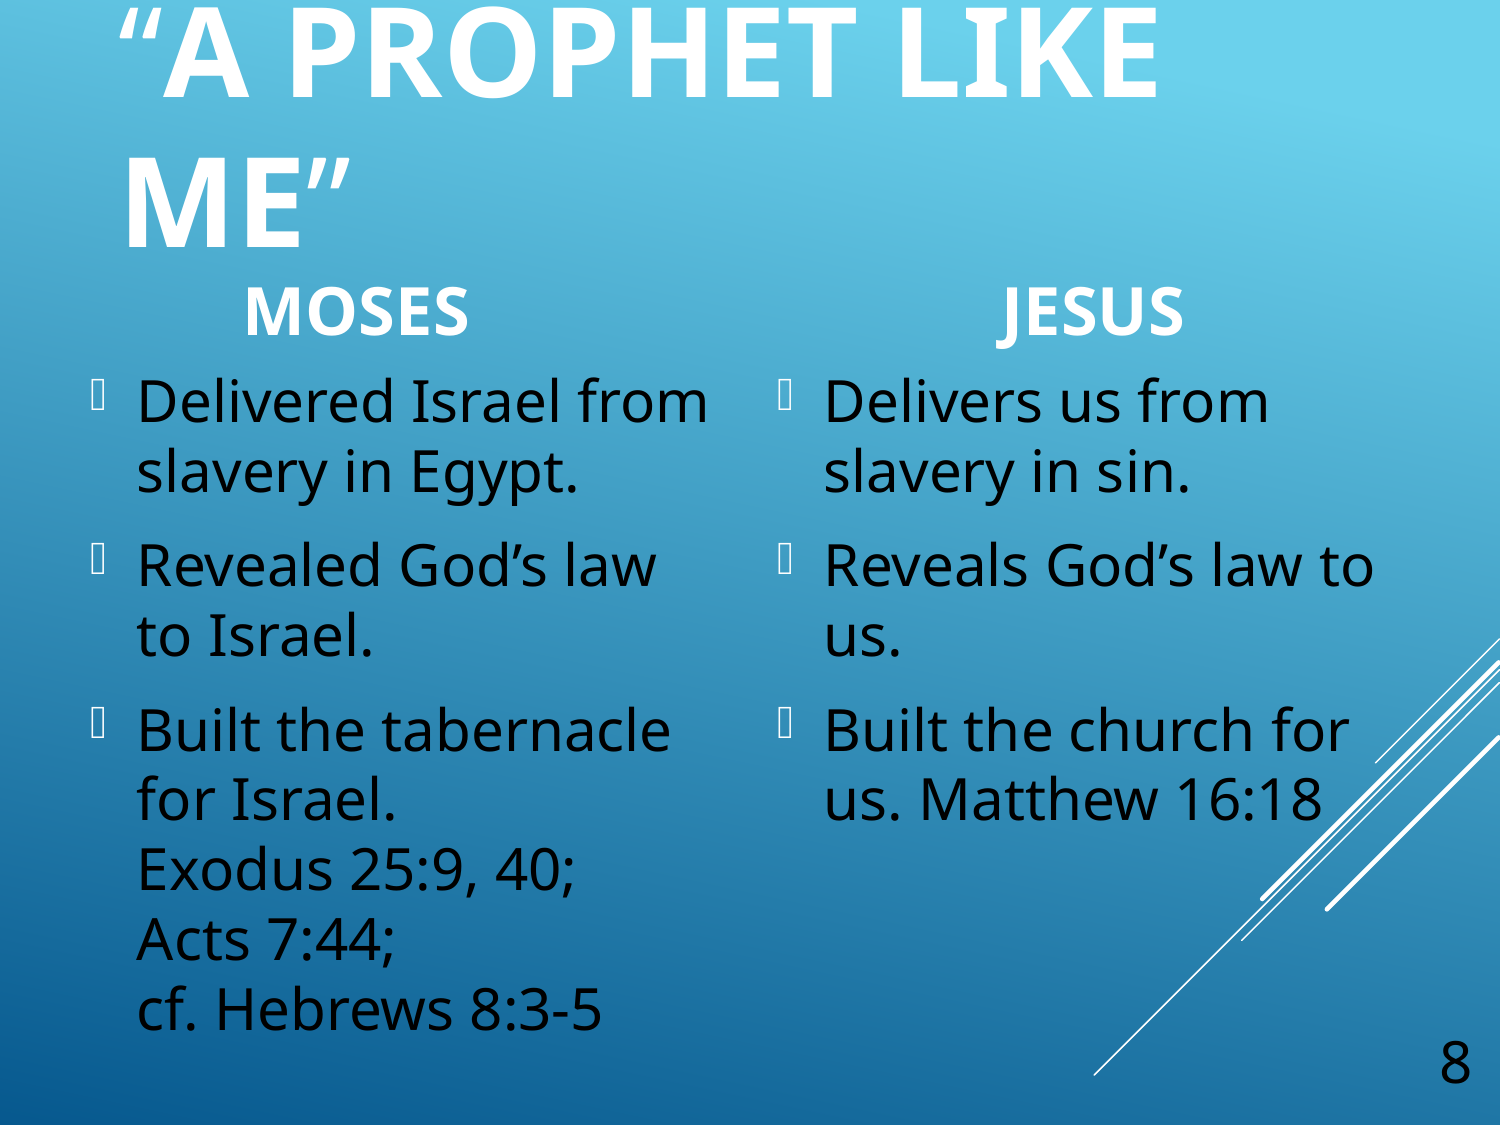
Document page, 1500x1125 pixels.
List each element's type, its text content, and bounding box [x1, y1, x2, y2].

list Delivers us from slavery in sin. Reveals God’s law to us. Built the church for us. Matthew 16:18 [761, 356, 1425, 1010]
list Jesus [761, 0, 1425, 356]
list Delivered Israel from slavery in Egypt. Revealed God’s law to Israel. Built the tabernacle for Israel. Exodus 25:9, 40; Acts 7:44; cf. Hebrews 8:3-5 [75, 356, 738, 1051]
text_box “A Prophet Like Me” [688, 0, 1392, 280]
list Moses [24, 0, 688, 357]
slide_number 8 [1421, 444, 1488, 1113]
